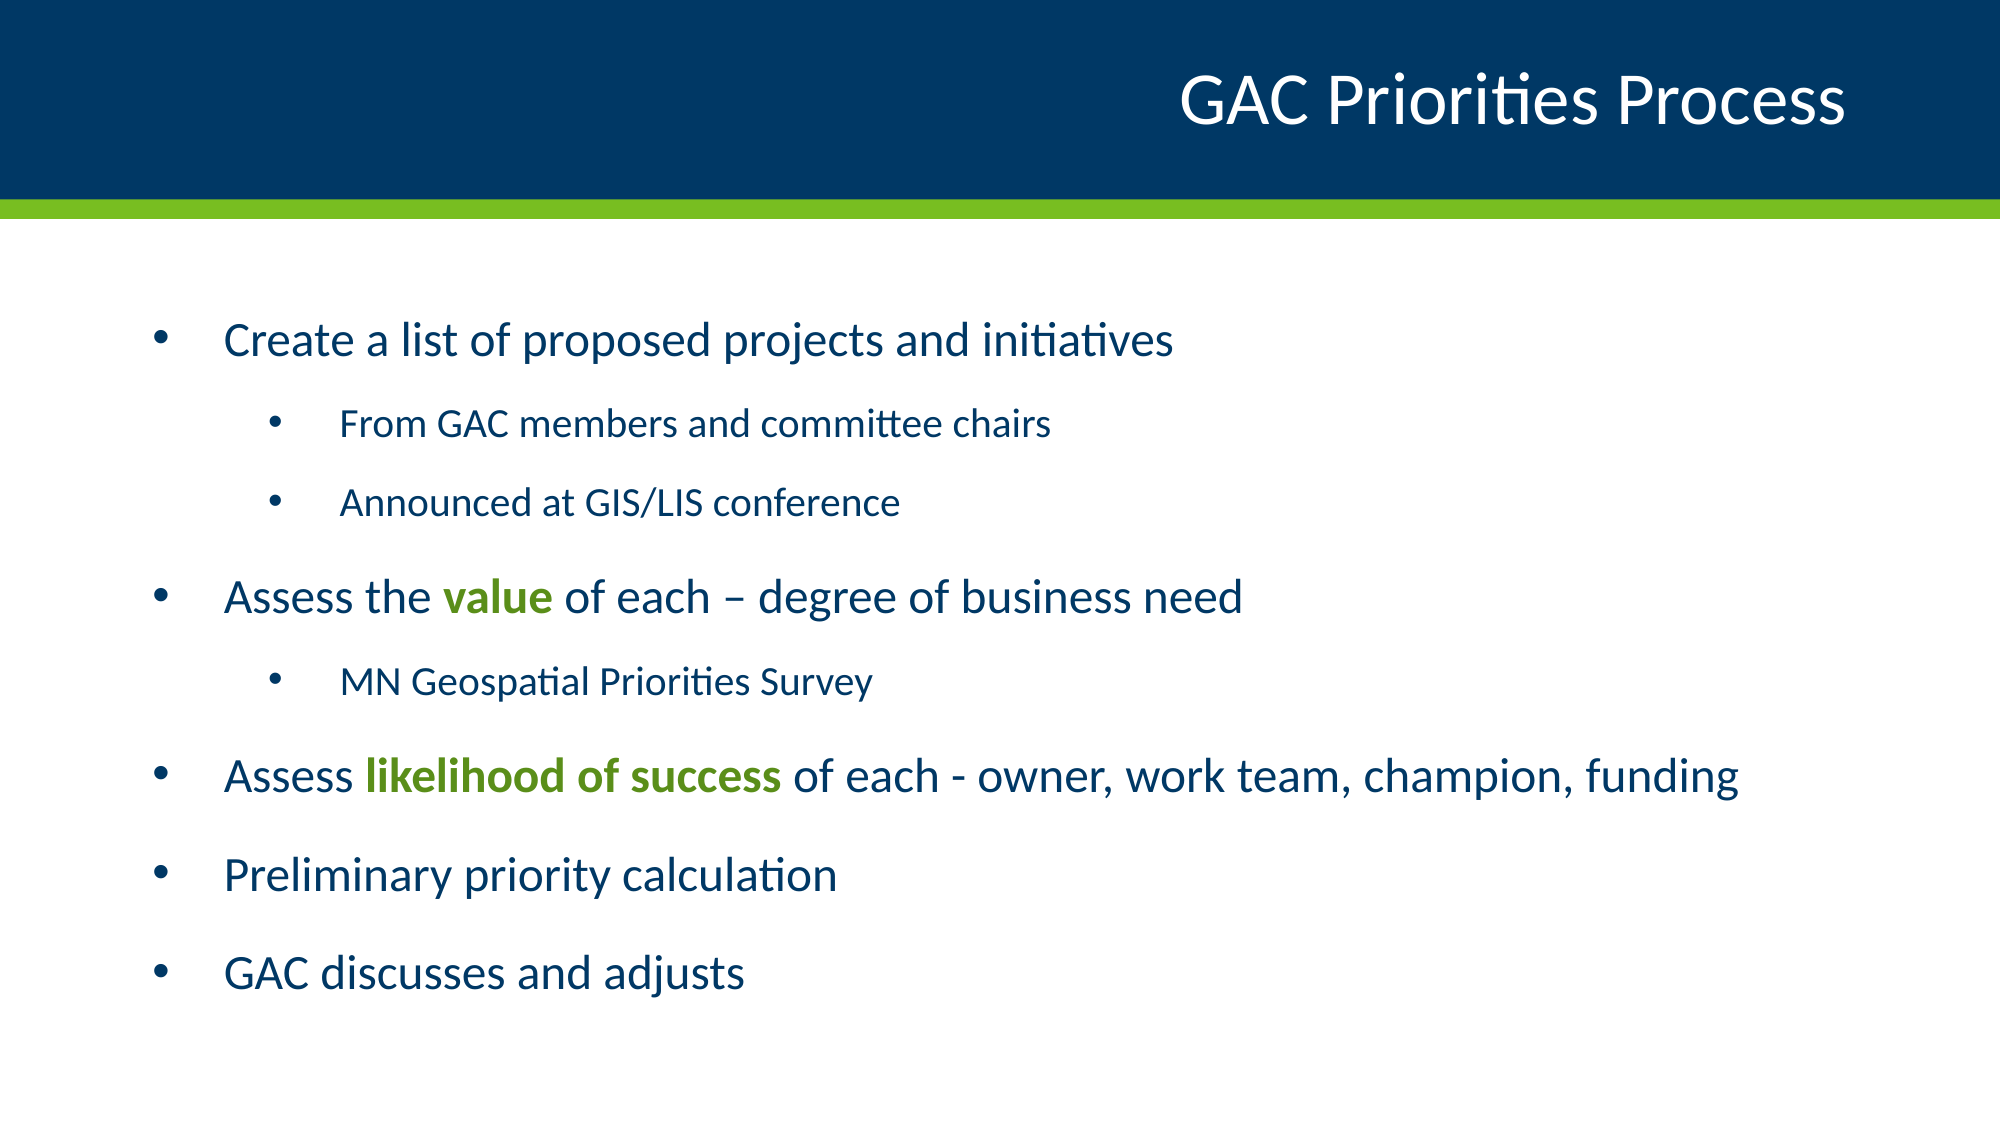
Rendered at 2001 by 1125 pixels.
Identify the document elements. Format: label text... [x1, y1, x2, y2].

list Create a list of proposed projects and initiatives From GAC members and committee chairs Announced at GIS/LIS conference Assess the value of each – degree of business need MN Geospatial Priorities Survey Assess likelihood of success of each - owner, work team, champion, funding Preliminary priority calculation GAC discusses and adjusts [137, 299, 1863, 1014]
title GAC Priorities Process [137, 24, 1863, 175]
